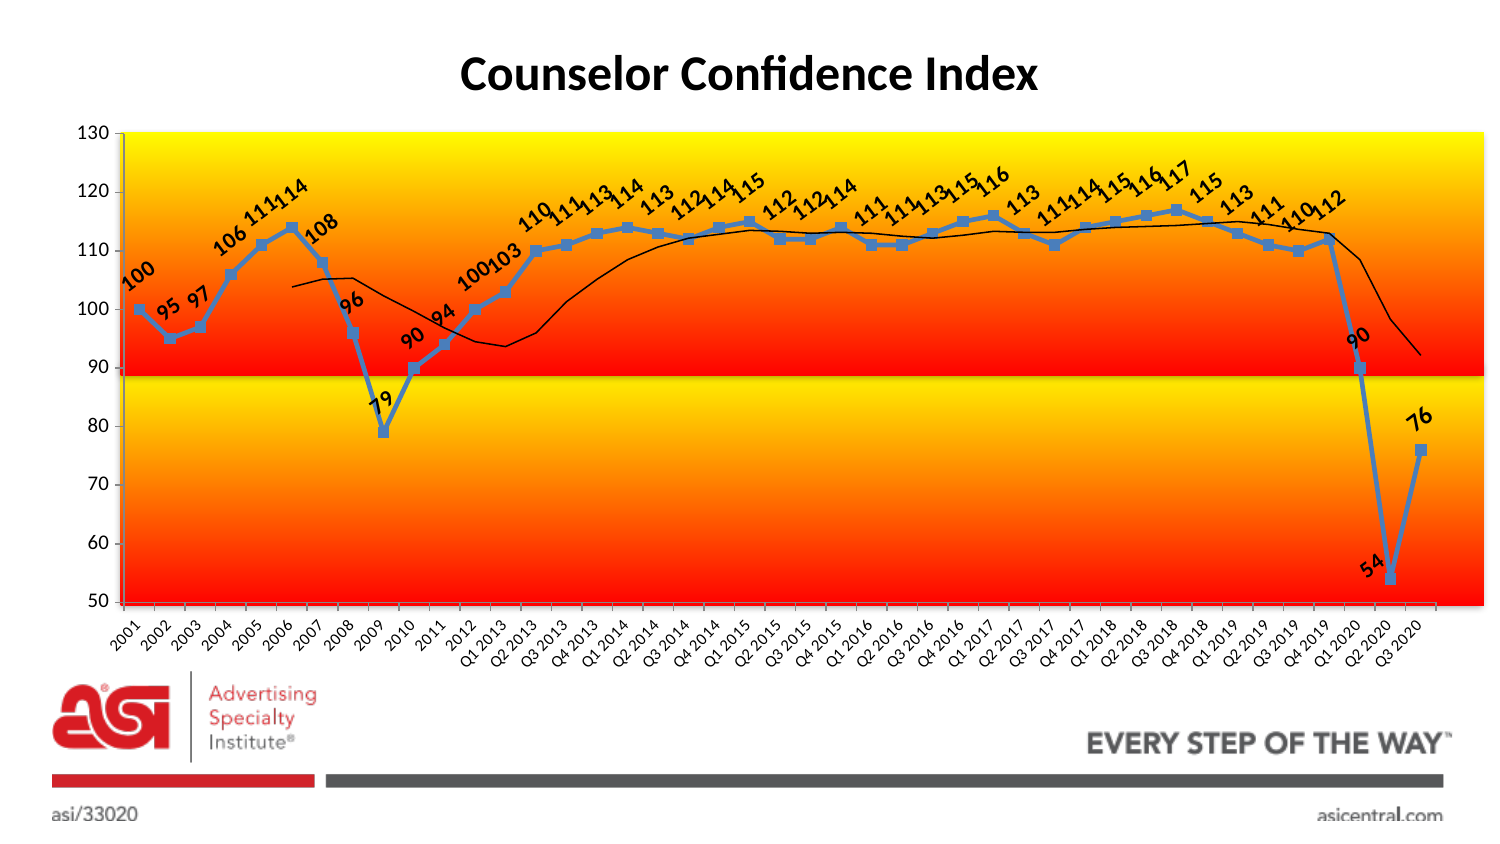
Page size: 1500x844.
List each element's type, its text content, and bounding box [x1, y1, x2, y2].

chart [15, 77, 1460, 766]
text_box Counselor Confidence Index [445, 32, 1055, 76]
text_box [1466, 132, 1485, 606]
